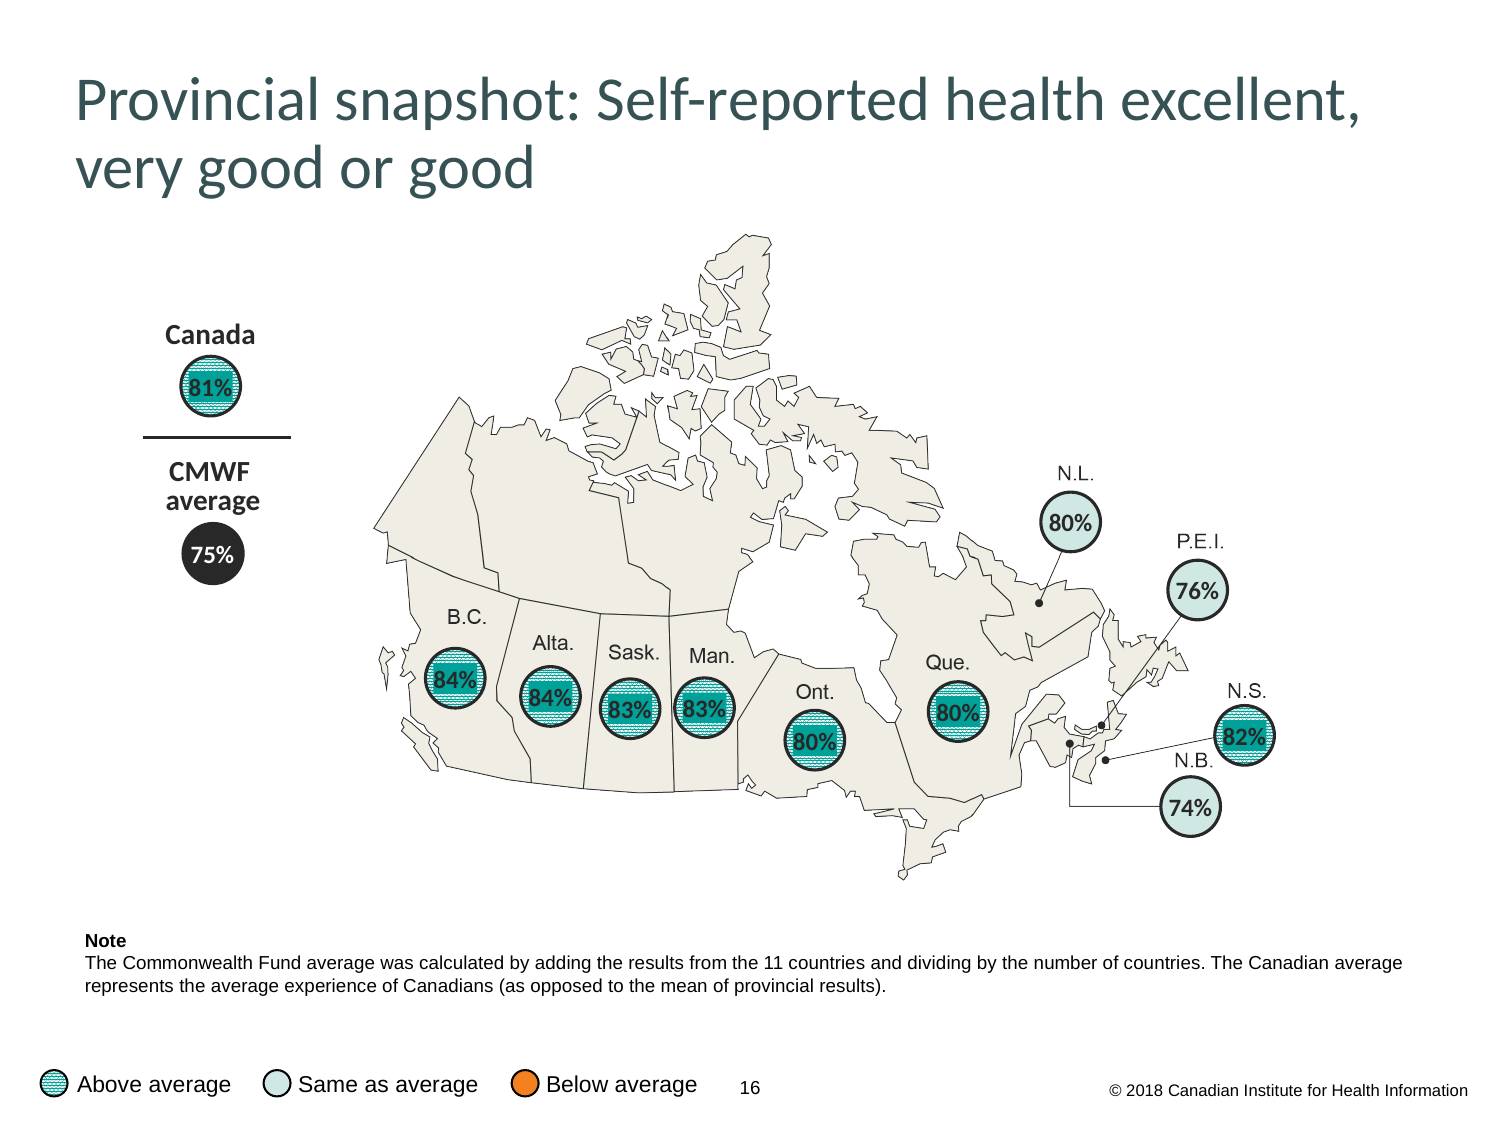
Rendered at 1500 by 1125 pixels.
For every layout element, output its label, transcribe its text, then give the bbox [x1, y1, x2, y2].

title Provincial snapshot: Self-reported health excellent, very good or good [75, 63, 1425, 134]
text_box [142, 219, 1278, 896]
text_box Note The Commonwealth Fund average was calculated by adding the results from the 11 countries and dividing by the number of countries. The Canadian average represents the average experience of Canadians (as opposed to the mean of provincial results). [70, 921, 1425, 1004]
slide_number 16 [754, 1075, 925, 1099]
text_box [40, 1062, 751, 1106]
text_box © 2018 Canadian Institute for Health Information [1057, 1072, 1489, 1108]
